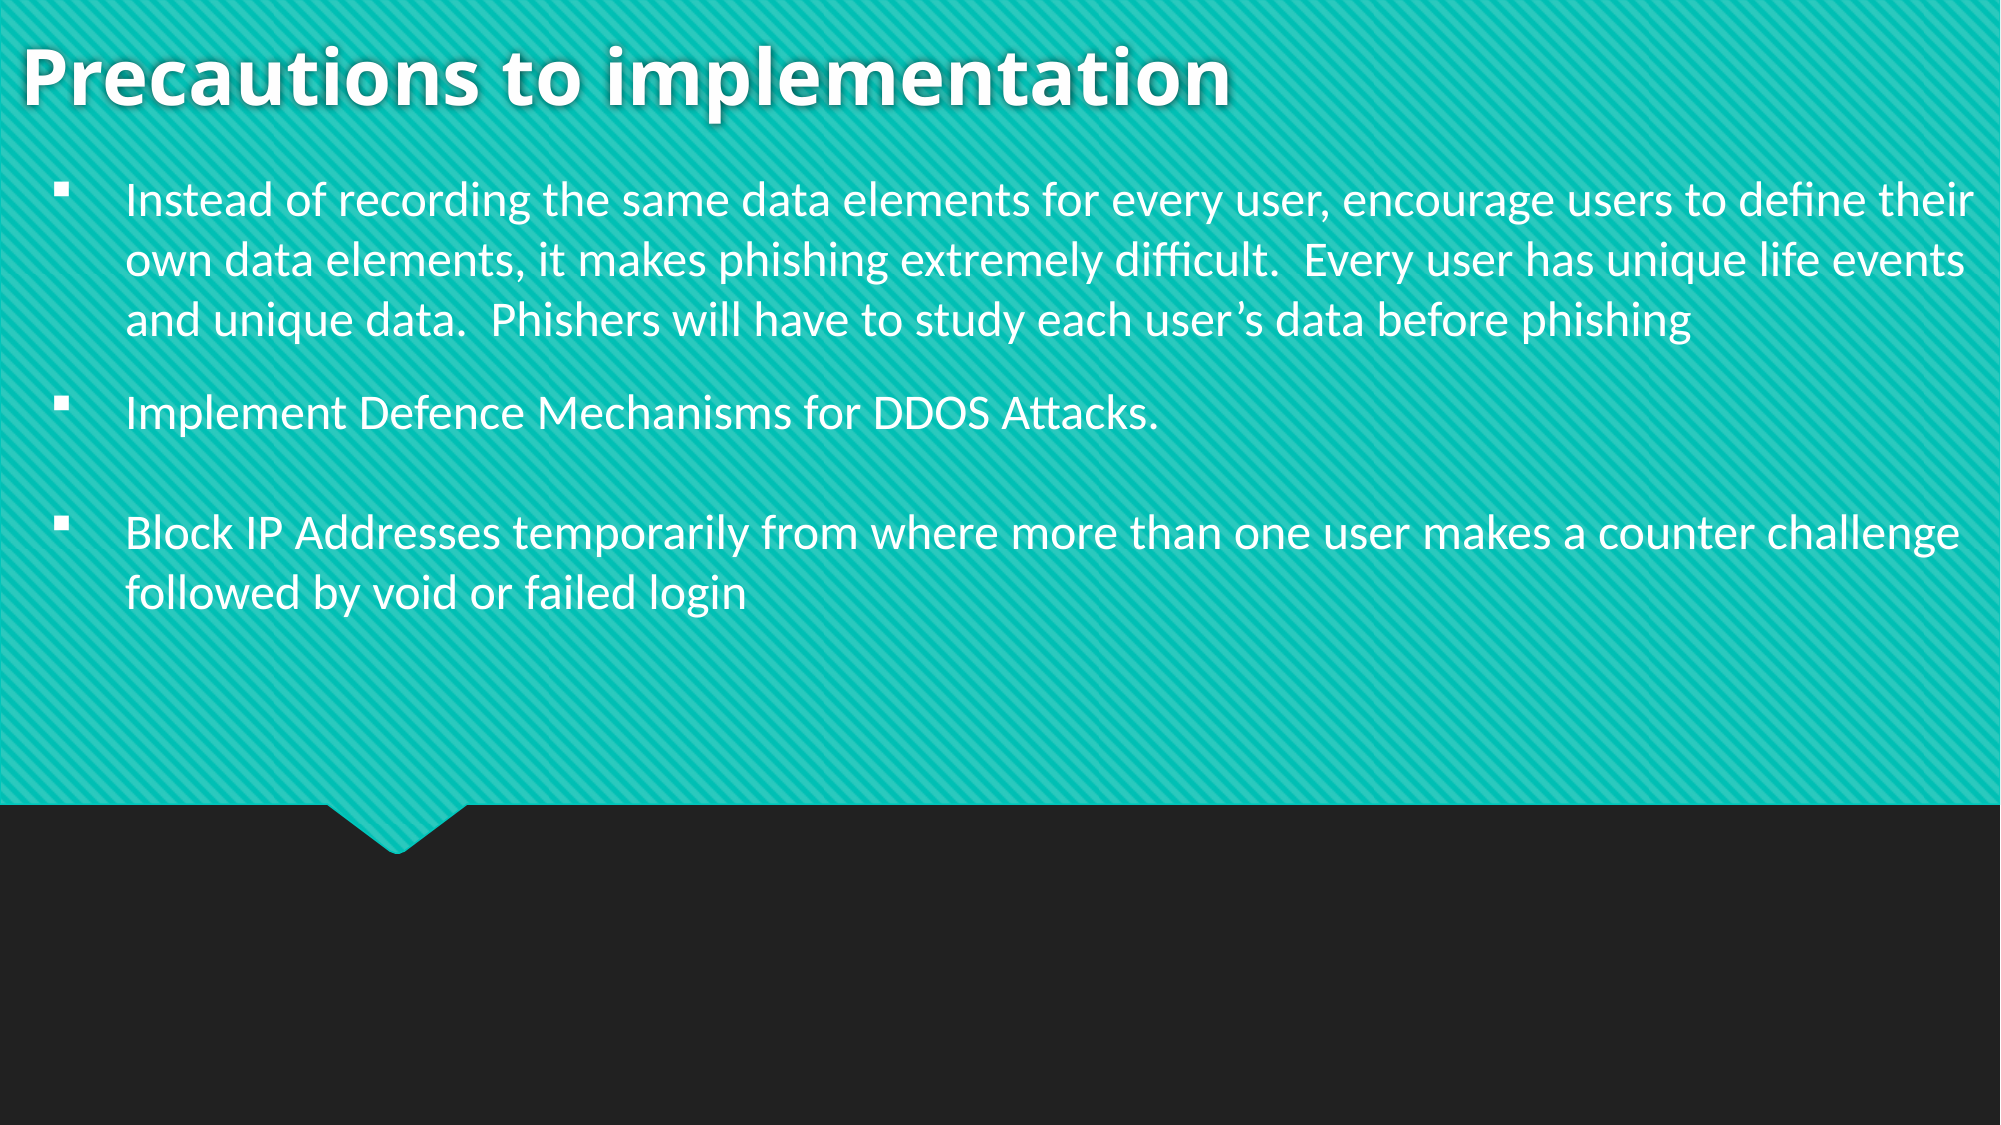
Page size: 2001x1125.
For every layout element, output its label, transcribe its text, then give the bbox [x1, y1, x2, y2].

title Precautions to implementation [0, 0, 2000, 153]
text_box Instead of recording the same data elements for every user, encourage users to define their own data elements, it makes phishing extremely difficult. Every user has unique life events and unique data. Phishers will have to study each user’s data before phishing Implement Defence Mechanisms for DDOS Attacks. Block IP Addresses temporarily from where more than one user makes a counter challenge followed by void or failed login [35, 158, 2000, 732]
